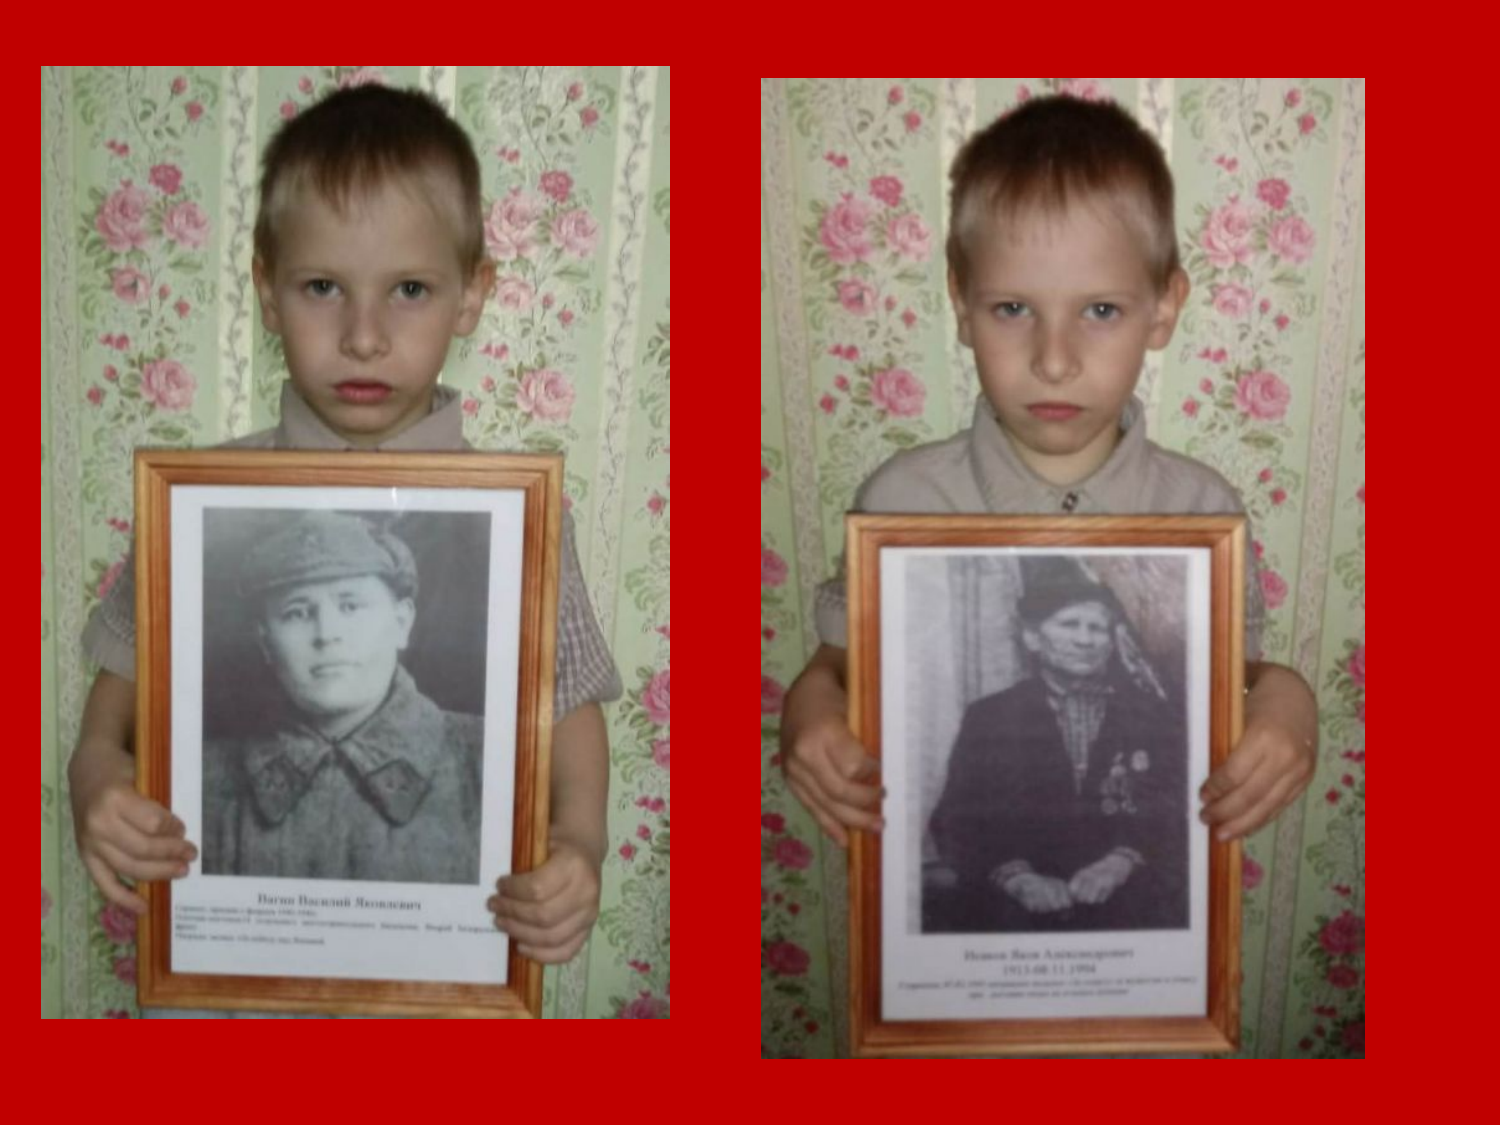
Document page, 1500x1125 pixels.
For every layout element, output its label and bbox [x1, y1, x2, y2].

list [761, 77, 1365, 1059]
picture [41, 66, 670, 1019]
